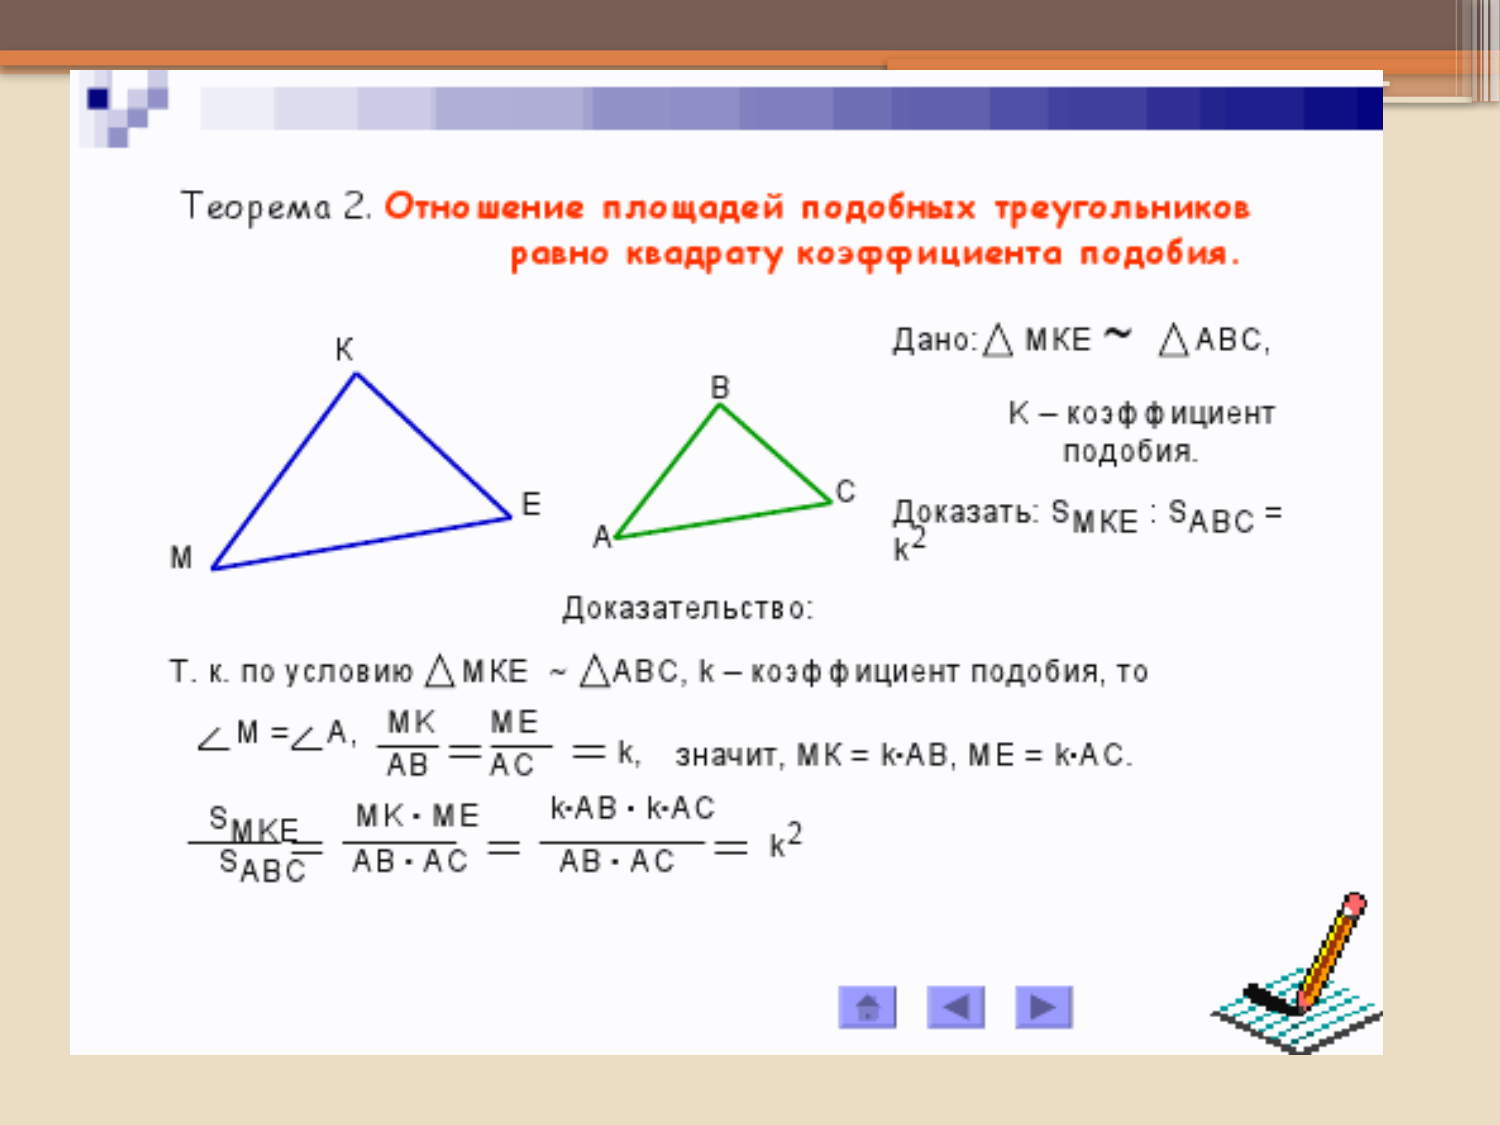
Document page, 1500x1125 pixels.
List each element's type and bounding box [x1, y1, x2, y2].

picture [70, 70, 1384, 1055]
